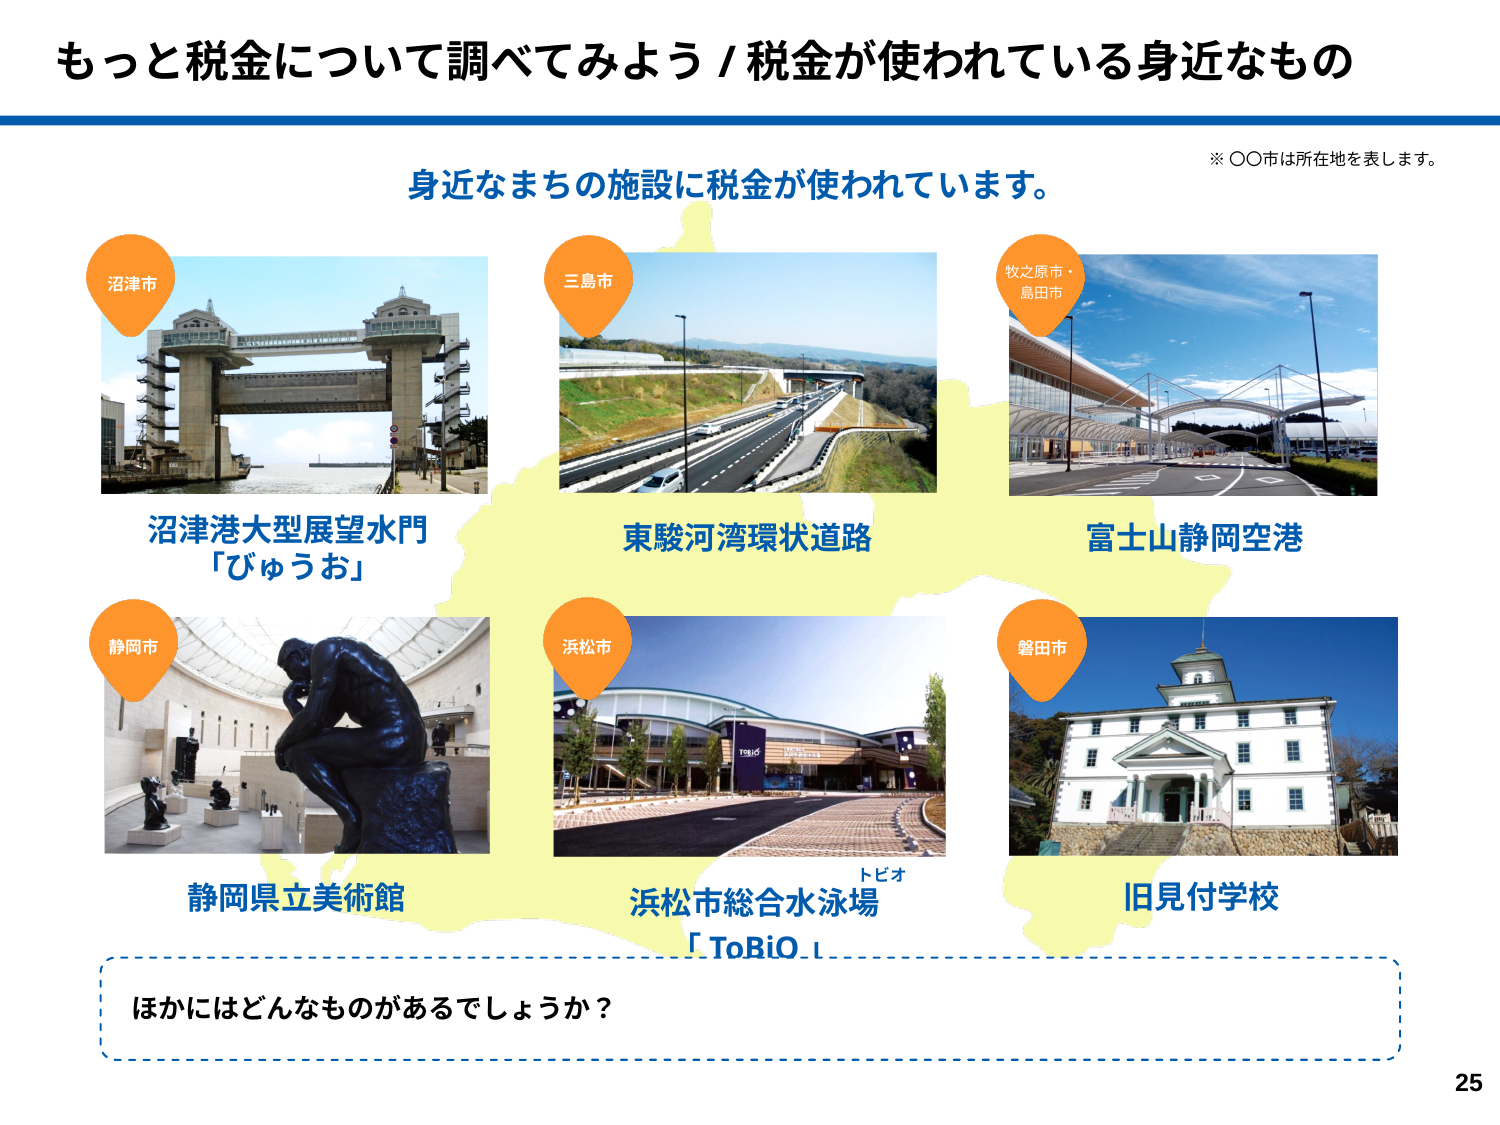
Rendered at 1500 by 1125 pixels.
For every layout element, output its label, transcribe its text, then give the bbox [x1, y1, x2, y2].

picture [259, 200, 1250, 957]
slide_number ‹#› [1438, 1056, 1500, 1106]
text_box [79, 599, 490, 925]
text_box 身近なまちの施設に税金が使われています。 [393, 156, 1089, 199]
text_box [86, 233, 490, 594]
text_box ※〇〇市は所在地を表します。 [1193, 137, 1480, 176]
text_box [533, 235, 937, 565]
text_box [978, 233, 1379, 565]
text_box もっと税金について調べてみよう/税金が使われている身近なもの [39, 22, 1479, 98]
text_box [532, 597, 977, 922]
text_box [995, 599, 1398, 924]
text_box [100, 957, 1401, 1061]
